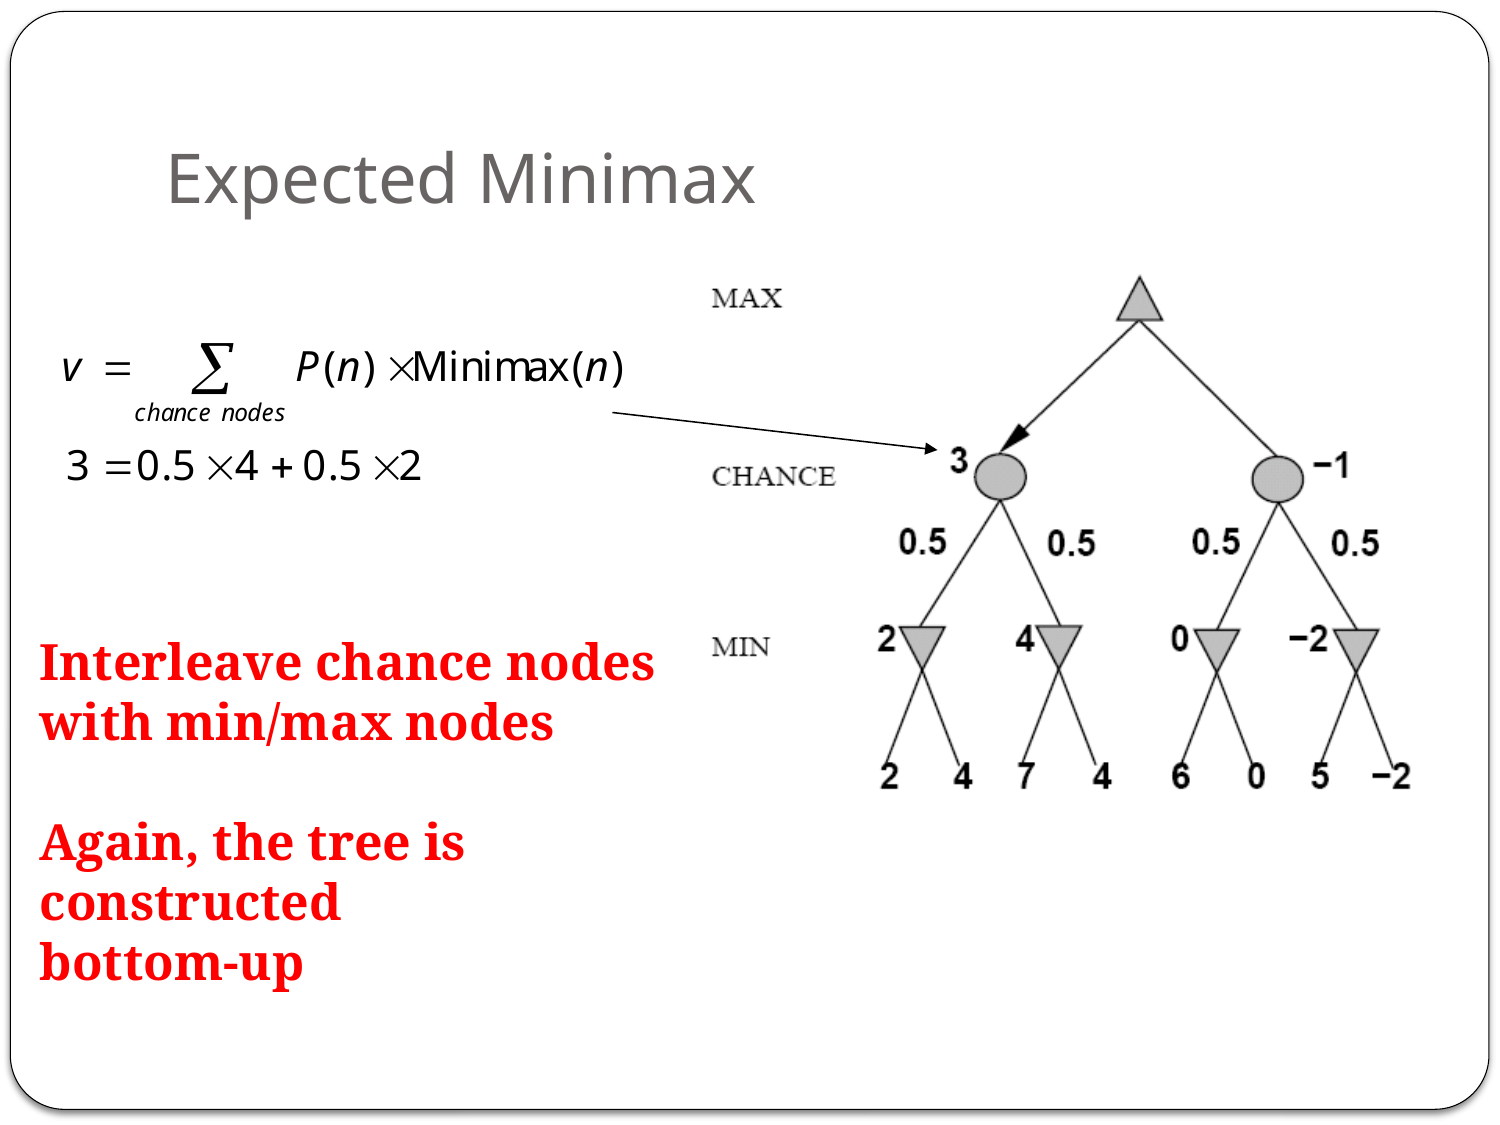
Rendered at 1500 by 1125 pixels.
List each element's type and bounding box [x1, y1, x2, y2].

text_box [62, 337, 687, 491]
picture [687, 262, 1438, 813]
text_box [24, 623, 750, 1058]
title [149, 44, 1426, 233]
